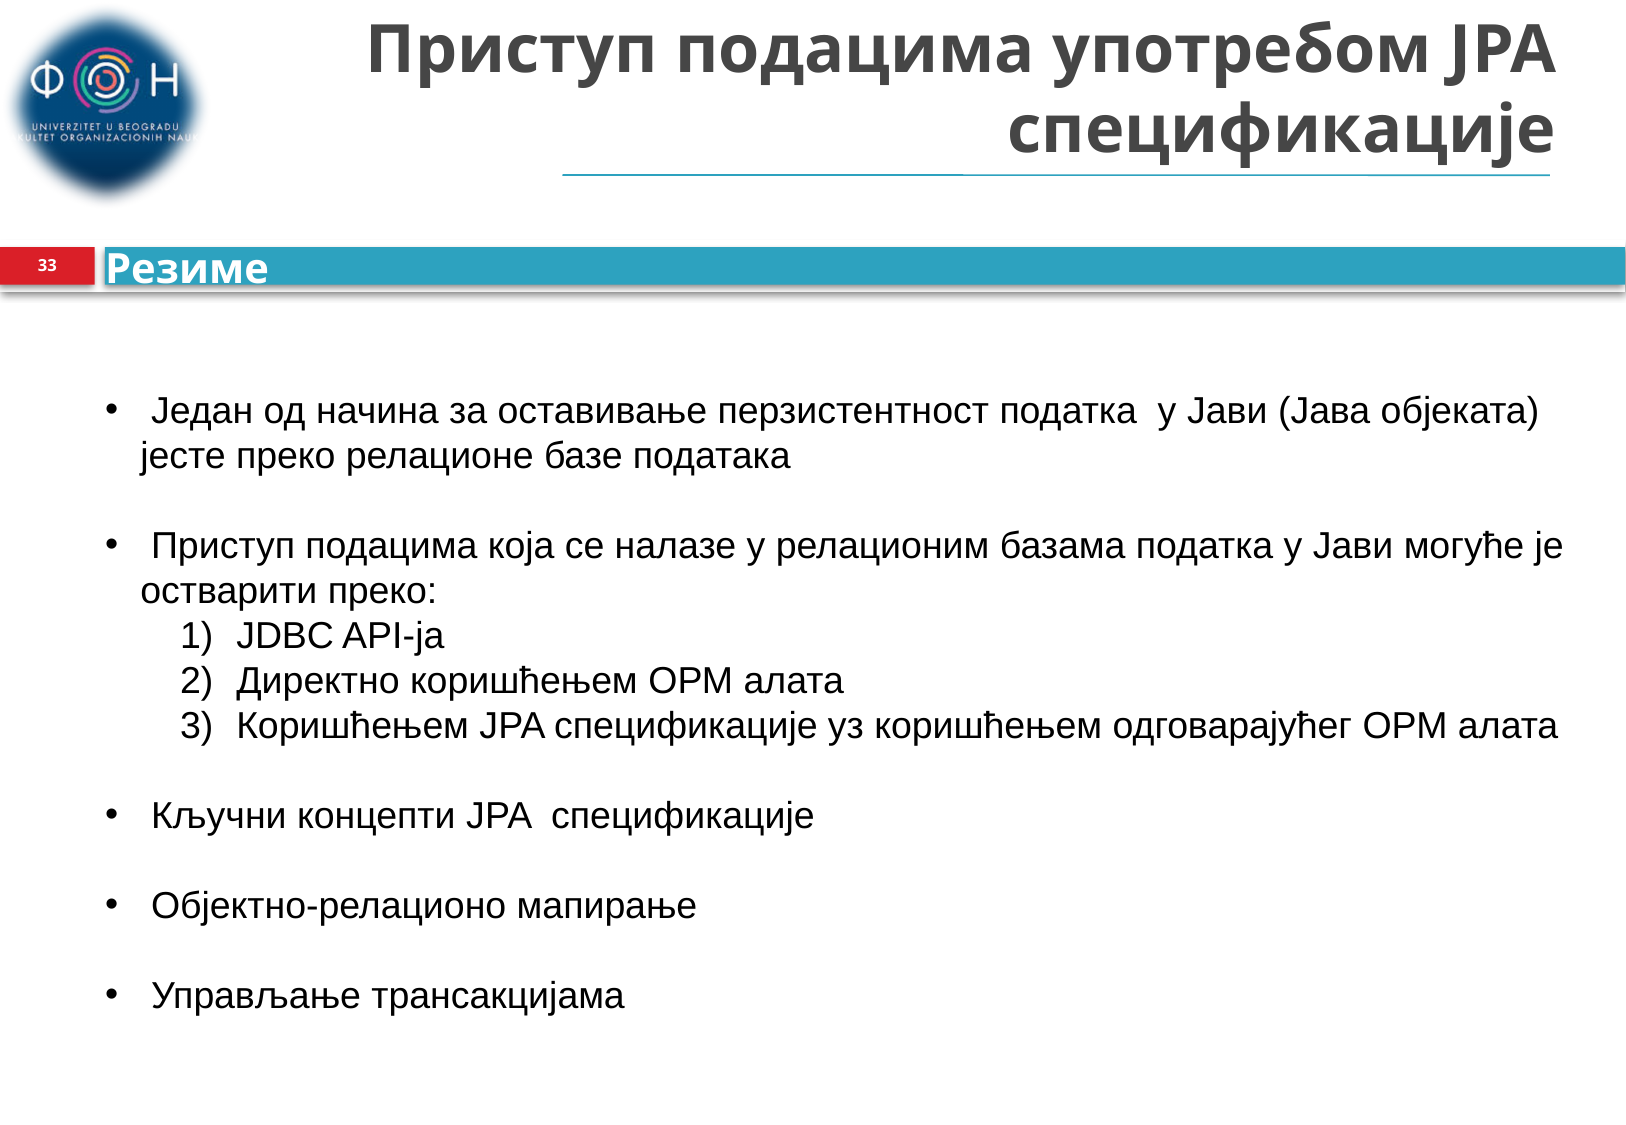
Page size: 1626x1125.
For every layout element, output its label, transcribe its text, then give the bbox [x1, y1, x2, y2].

slide_number 33 [0, 245, 87, 286]
text_box Резиме [87, 217, 1537, 293]
text_box Један од начина за оставивање перзистентност податка у Јави (Јава објеката) јесте преко релационе базе података Приступ подацима која се налазе у релационим базама податка у Јави могуће је остварити преко: JDBC API-ја Директно коришћењем ОРМ алата Коришћењем ЈPA спецификације уз коришћењем одговарајућег ОРМ алата Кључни концепти ЈPA спецификације Објектно-релационо мапирање Управљање трансакцијама [87, 293, 1600, 1025]
title Приступ подацима употребом JPA спецификације [218, 14, 1575, 176]
picture [0, 0, 214, 213]
